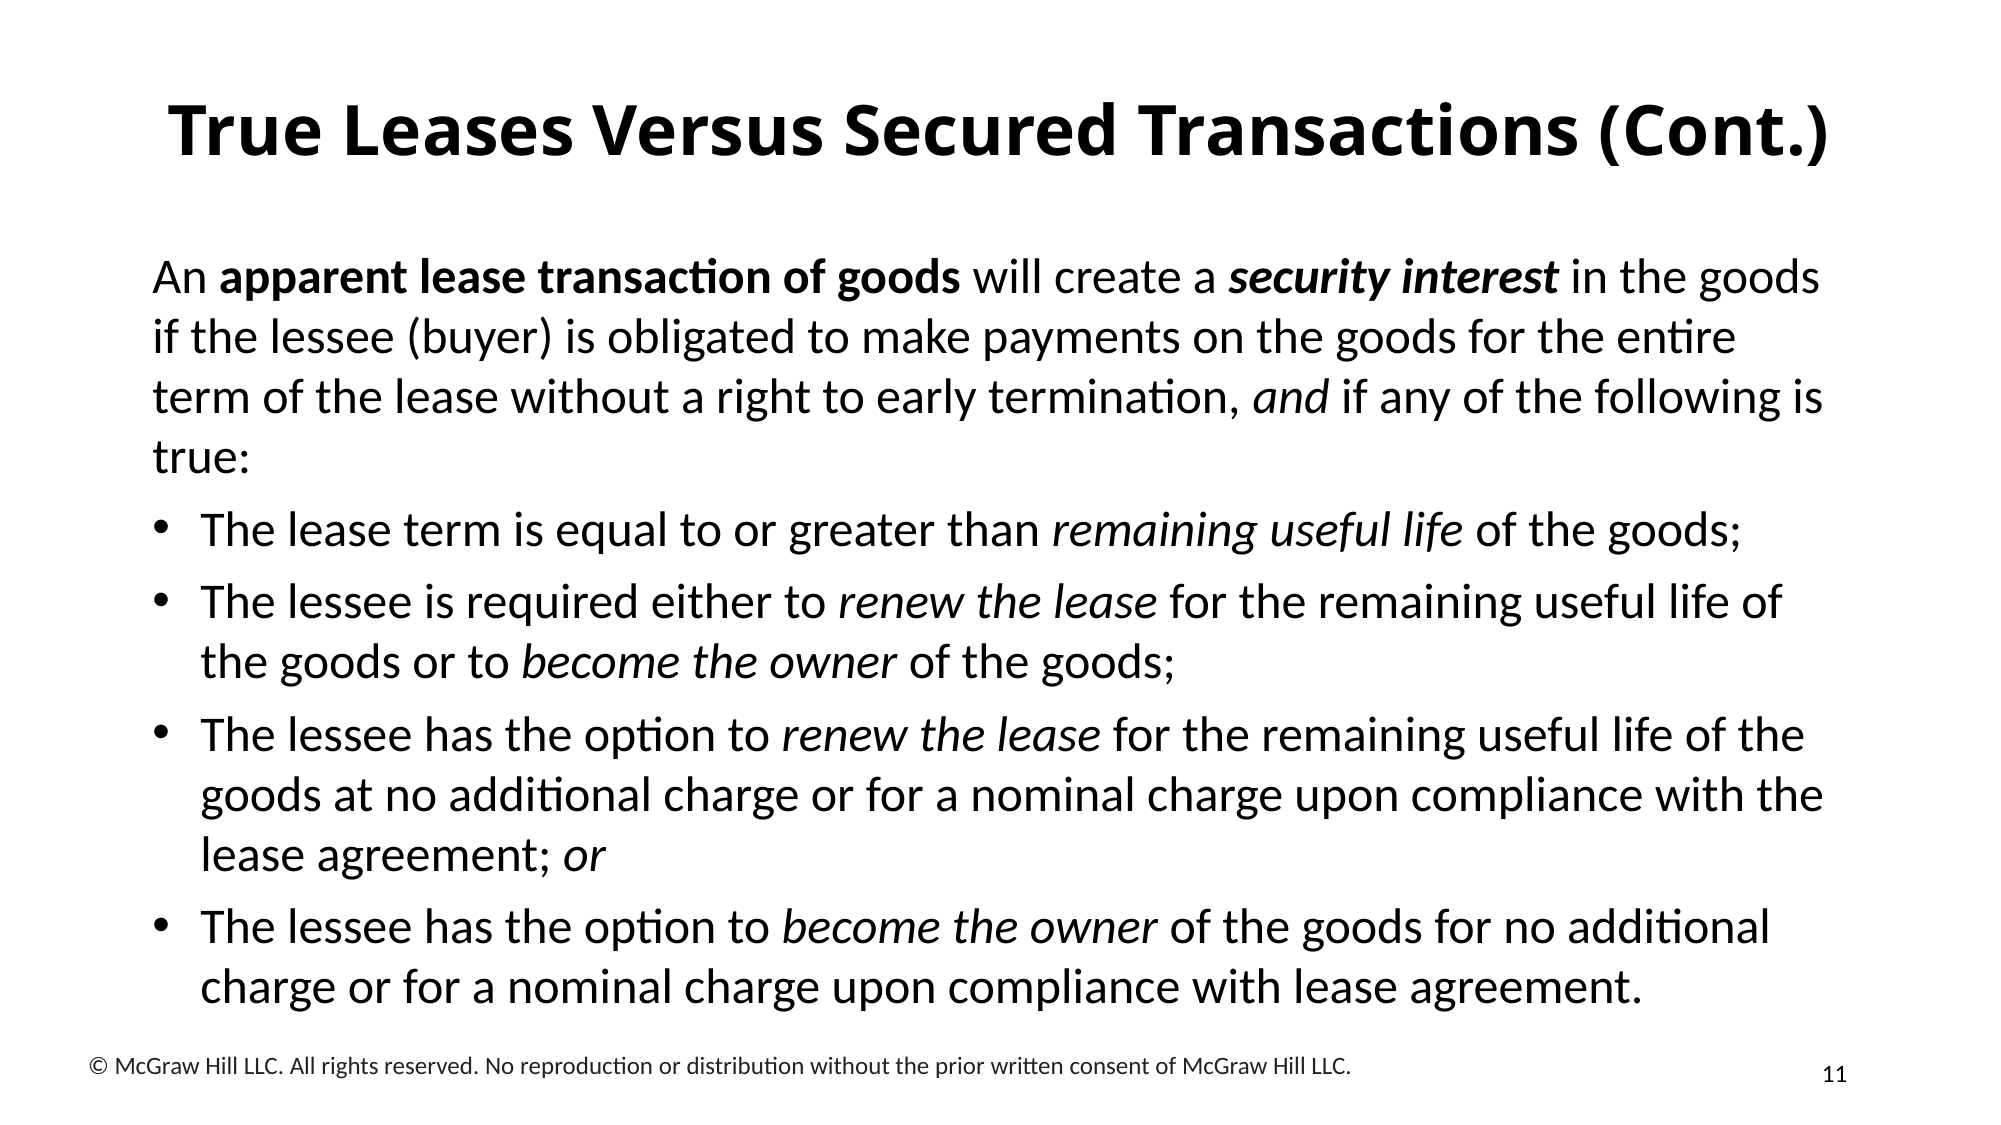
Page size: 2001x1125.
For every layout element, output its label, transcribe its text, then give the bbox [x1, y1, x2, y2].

list An apparent lease transaction of goods will create a security interest in the goods if the lessee (buyer) is obligated to make payments on the goods for the entire term of the lease without a right to early termination, and if any of the following is true: The lease term is equal to or greater than remaining useful life of the goods; The lessee is required either to renew the lease for the remaining useful life of the goods or to become the owner of the goods; The lessee has the option to renew the lease for the remaining useful life of the goods at no additional charge or for a nominal charge upon compliance with the lease agreement; or The lessee has the option to become the owner of the goods for no additional charge or for a nominal charge upon compliance with lease agreement. [137, 236, 1863, 1043]
slide_number 11 [1412, 1042, 1863, 1103]
title True Leases Versus Secured Transactions (Cont.) [137, 65, 1863, 202]
